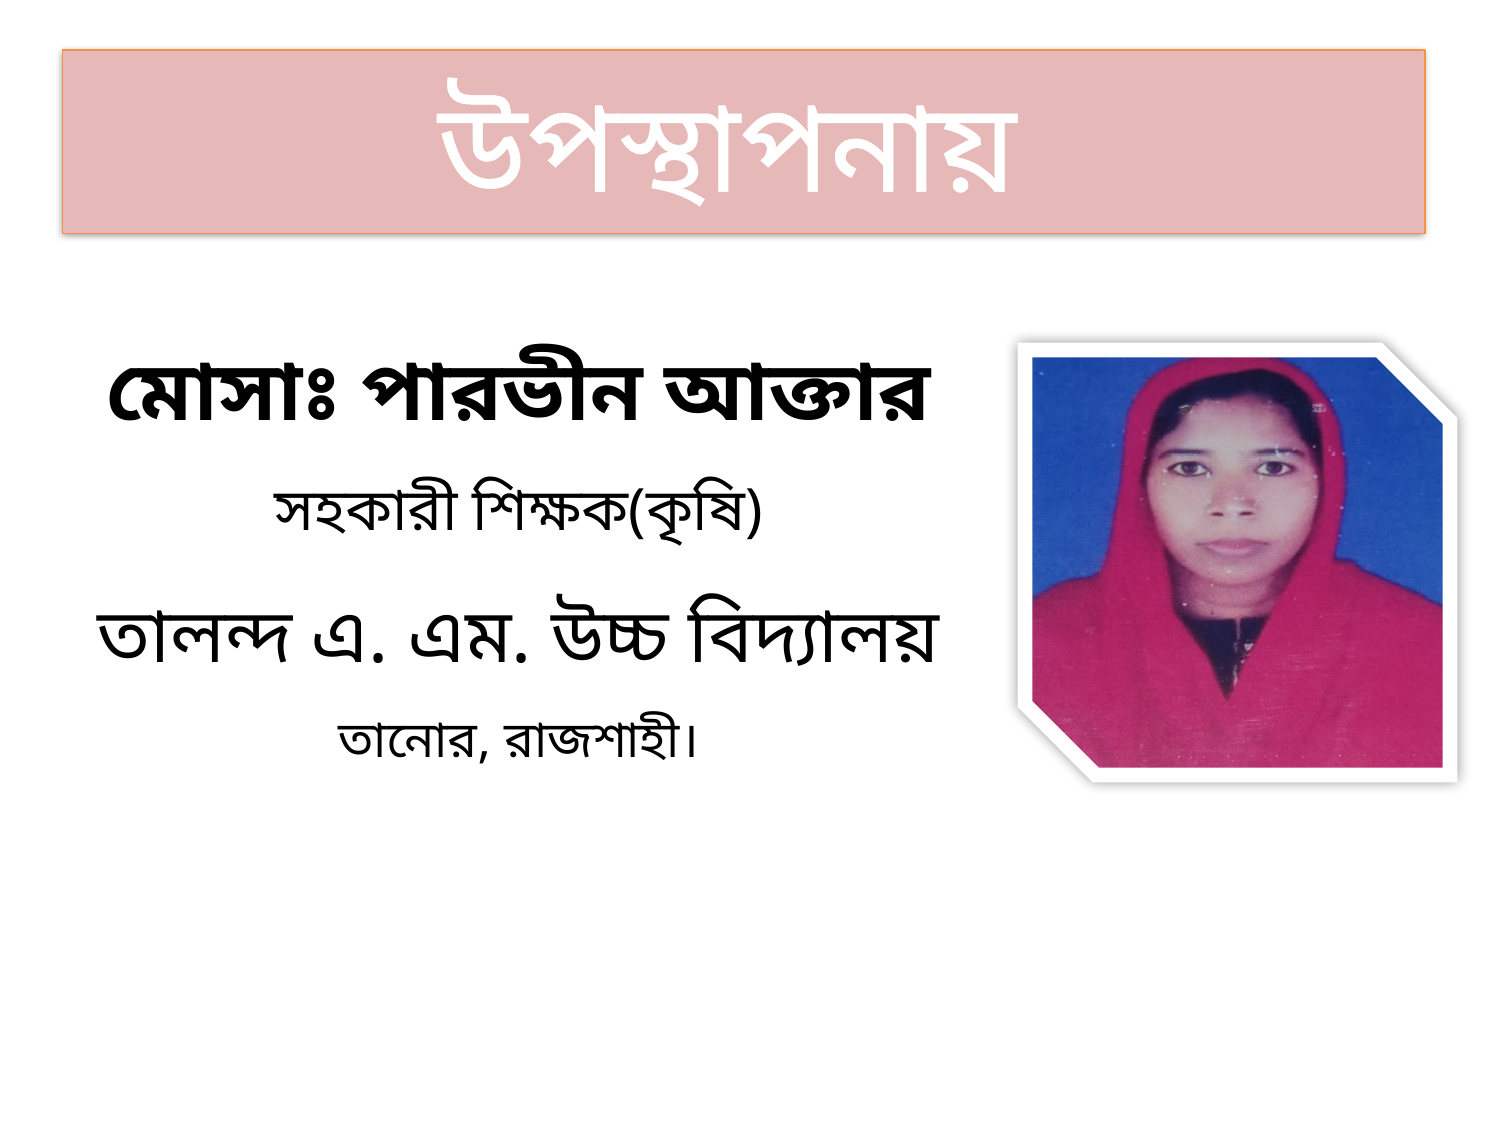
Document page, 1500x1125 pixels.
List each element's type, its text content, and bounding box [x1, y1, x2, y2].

text_box মোসাঃ পারভীন আক্তার সহকারী শিক্ষক(কৃষি) তালন্দ এ. এম. উচ্চ বিদ্যালয় তানোর, রাজশাহী। [48, 273, 990, 781]
text_box উপস্থাপনায় [62, 49, 1426, 234]
picture [1024, 349, 1451, 776]
